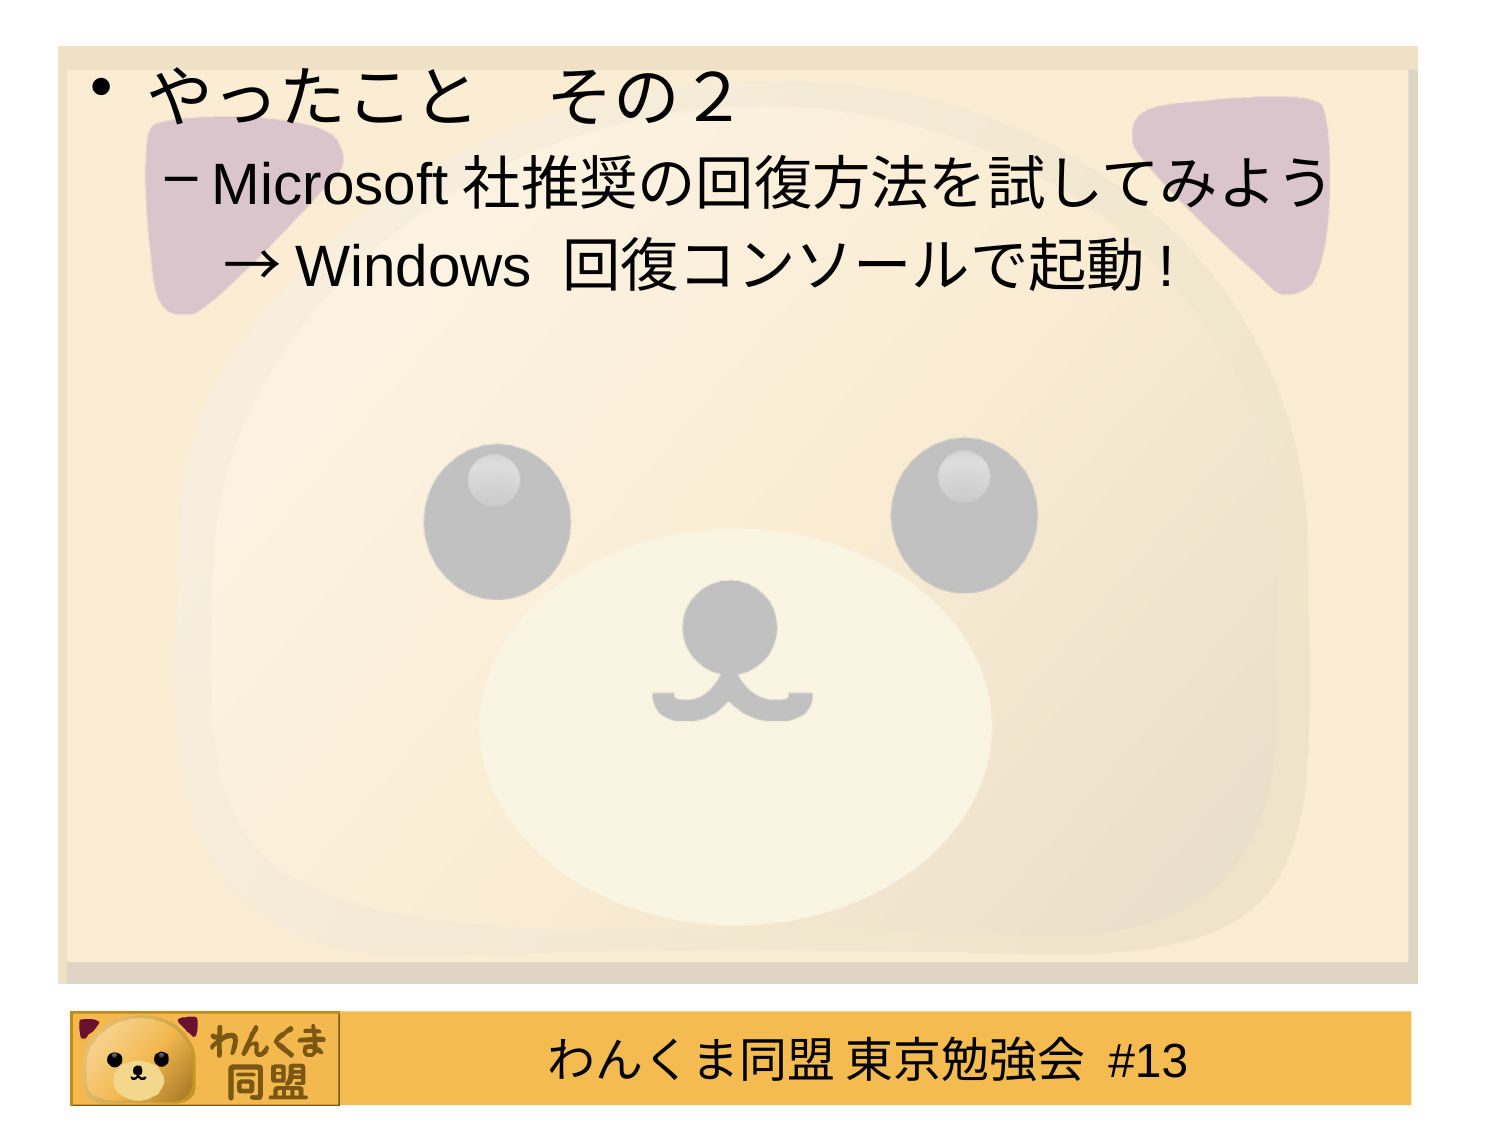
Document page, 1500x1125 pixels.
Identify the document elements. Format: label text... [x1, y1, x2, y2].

list やったこと その２ Microsoft社推奨の回復方法を試してみよう →Windows 回復コンソールで起動! [74, 46, 1426, 1006]
picture [58, 46, 74, 984]
picture [70, 1011, 340, 1106]
